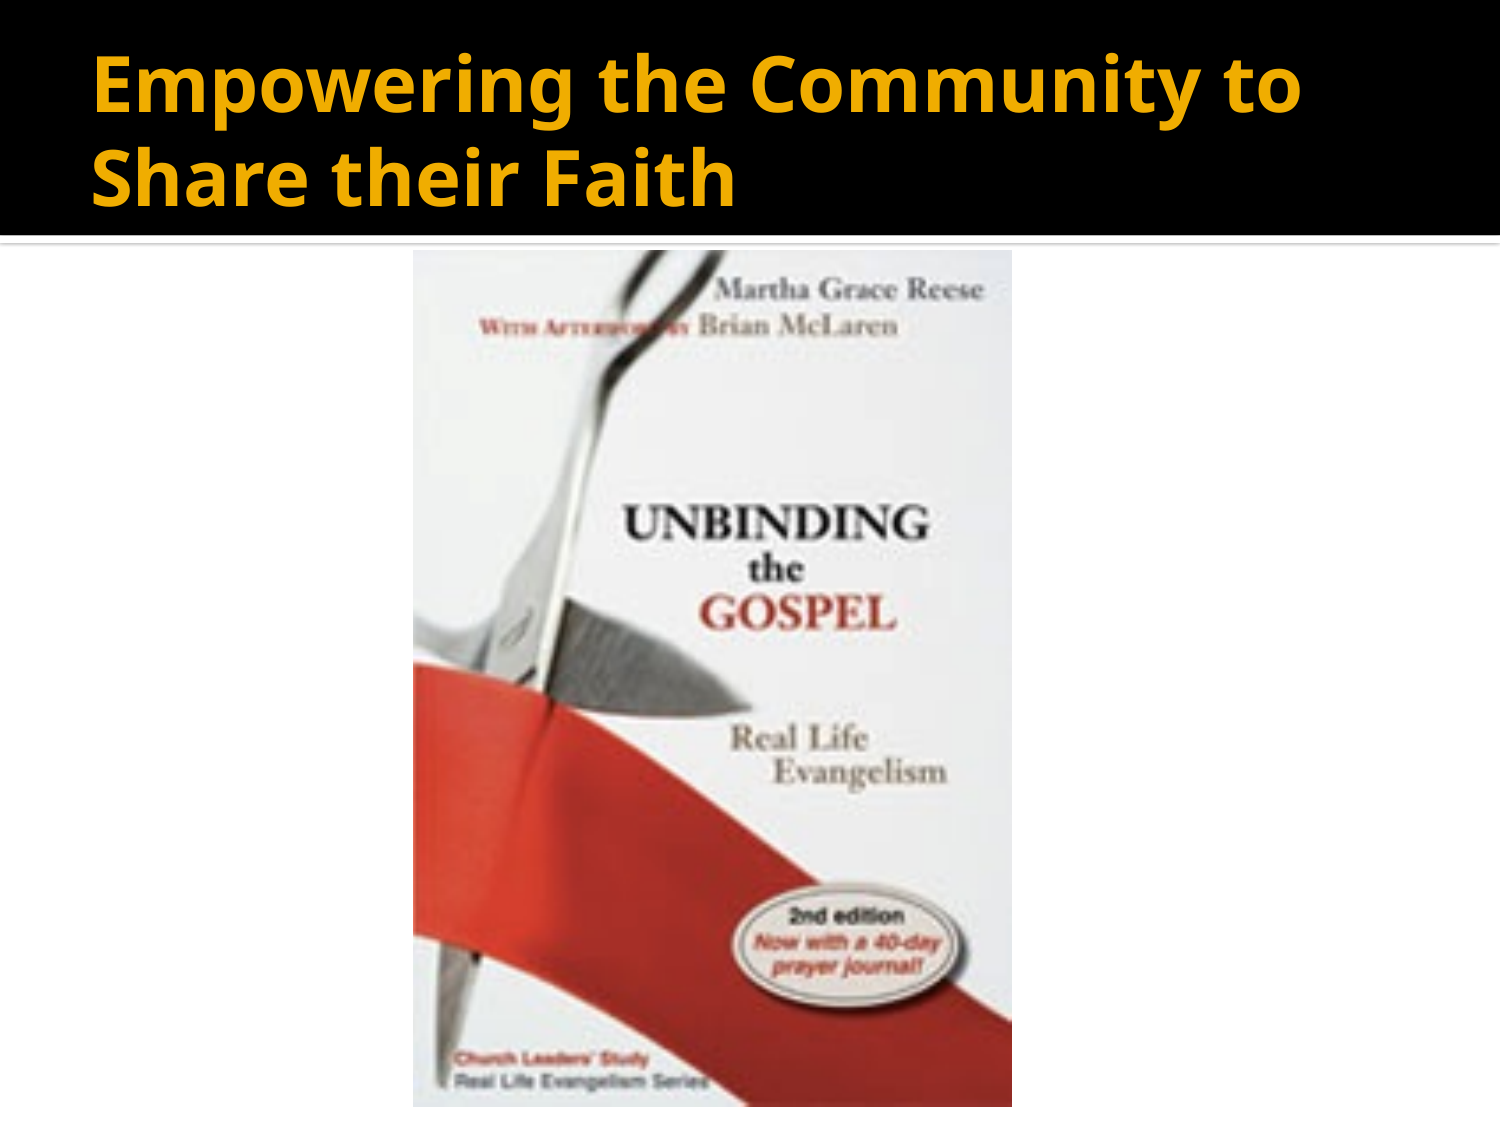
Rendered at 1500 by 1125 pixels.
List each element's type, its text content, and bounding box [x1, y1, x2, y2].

title Empowering the Community to Share their Faith [75, 25, 1425, 231]
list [166, 250, 1259, 1107]
